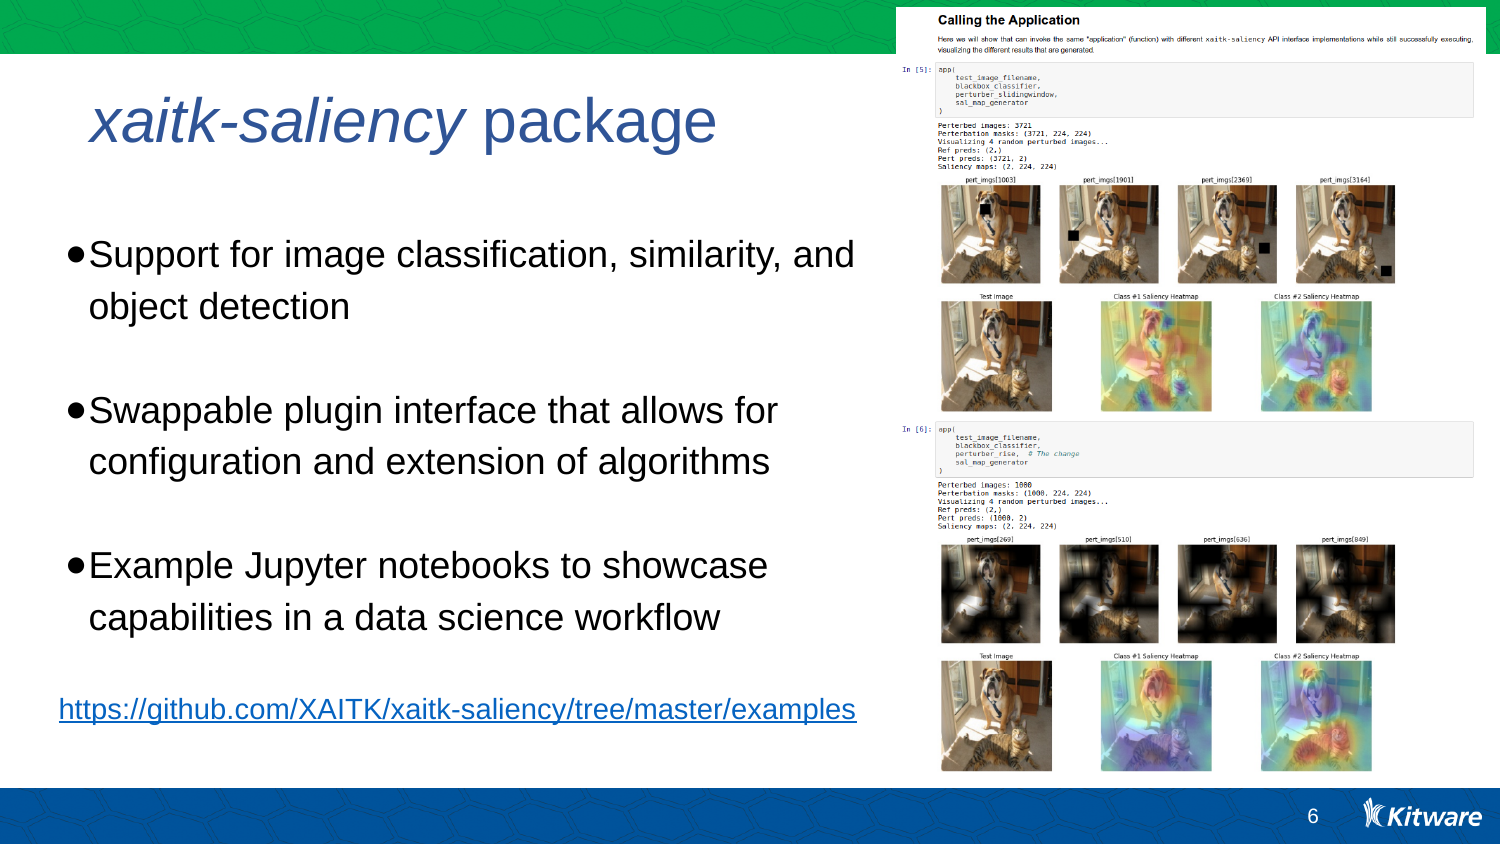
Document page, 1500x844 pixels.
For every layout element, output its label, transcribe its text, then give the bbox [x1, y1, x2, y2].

list Support for image classification, similarity, and object detection Swappable plugin interface that allows for configuration and extension of algorithms Example Jupyter notebooks to showcase capabilities in a data science workflow [34, 144, 882, 717]
slide_number ‹#› [1240, 787, 1331, 843]
text_box https://github.com/XAITK/xaitk-saliency/tree/master/examples [37, 675, 879, 741]
picture [0, 0, 1500, 844]
title xaitk-saliency package [75, 46, 890, 188]
